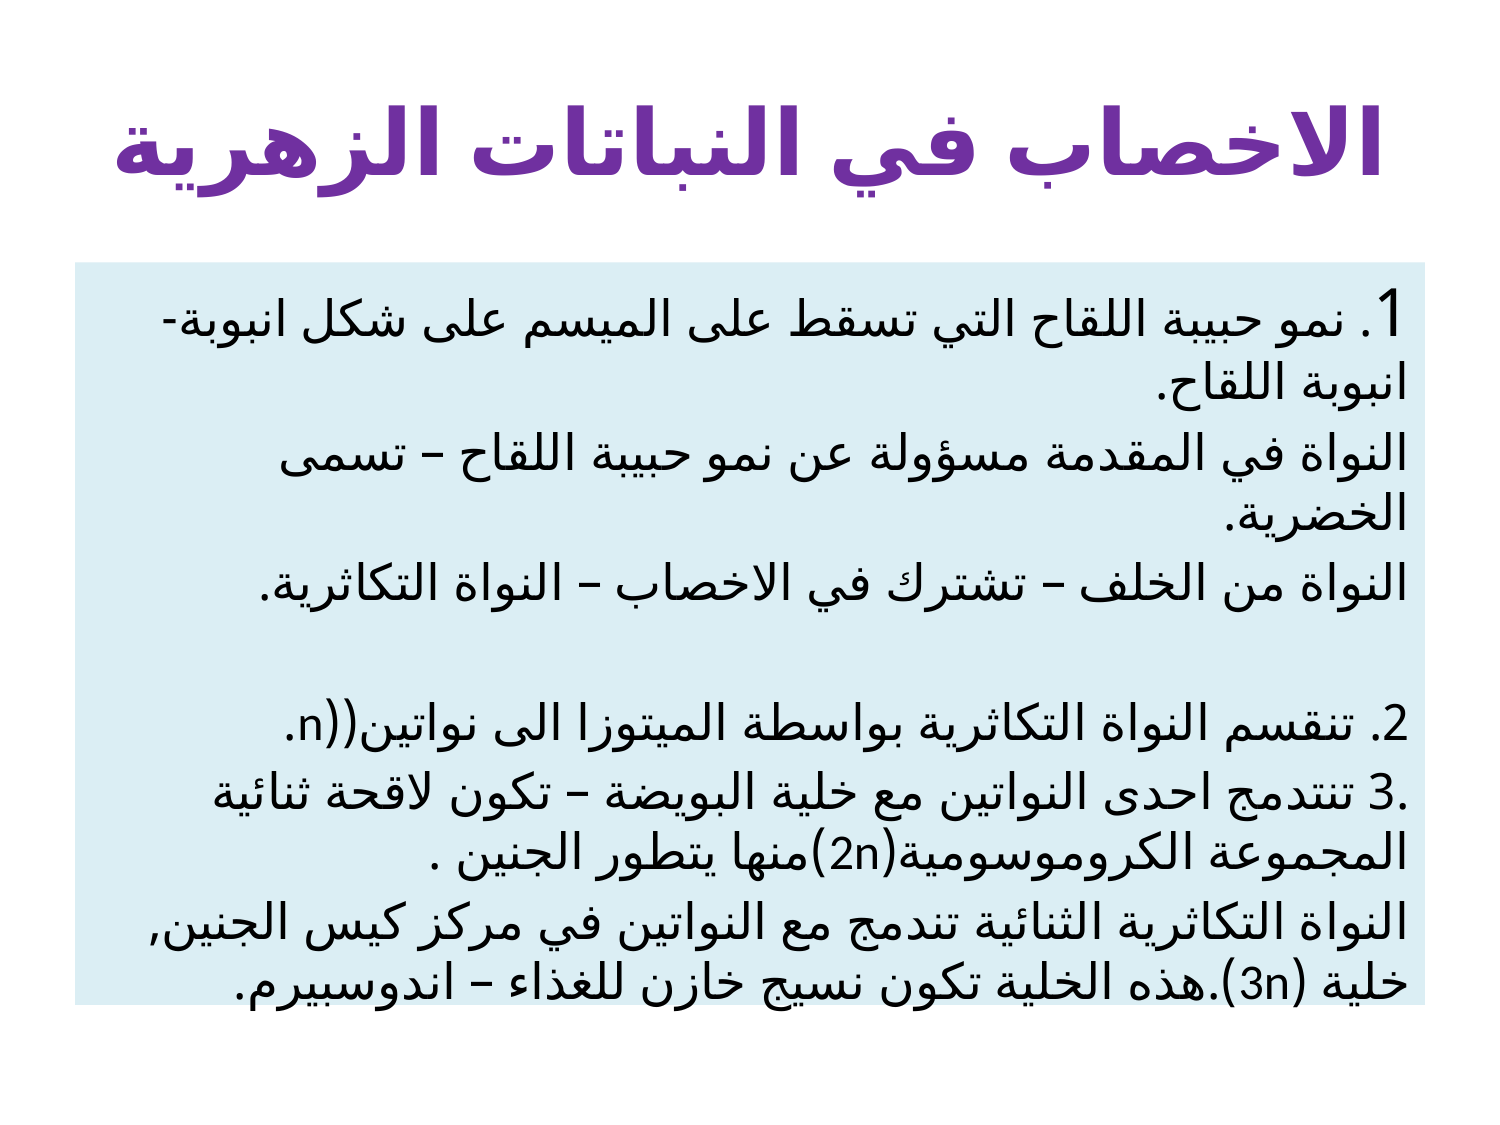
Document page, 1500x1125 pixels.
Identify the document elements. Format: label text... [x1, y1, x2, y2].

list 1. نمو حبيبة اللقاح التي تسقط على الميسم على شكل انبوبة- انبوبة اللقاح. النواة في المقدمة مسؤولة عن نمو حبيبة اللقاح – تسمى الخضرية. النواة من الخلف – تشترك في الاخصاب – النواة التكاثرية. 2. تنقسم النواة التكاثرية بواسطة الميتوزا الى نواتين((n. .3 تنتدمج احدى النواتين مع خلية البويضة – تكون لاقحة ثنائية المجموعة الكروموسومية(2n)منها يتطور الجنين . النواة التكاثرية الثنائية تندمج مع النواتين في مركز كيس الجنين, خلية (3n).هذه الخلية تكون نسيج خازن للغذاء – اندوسبيرم. [75, 262, 1425, 1005]
title الاخصاب في النباتات الزهرية [75, 45, 1425, 233]
